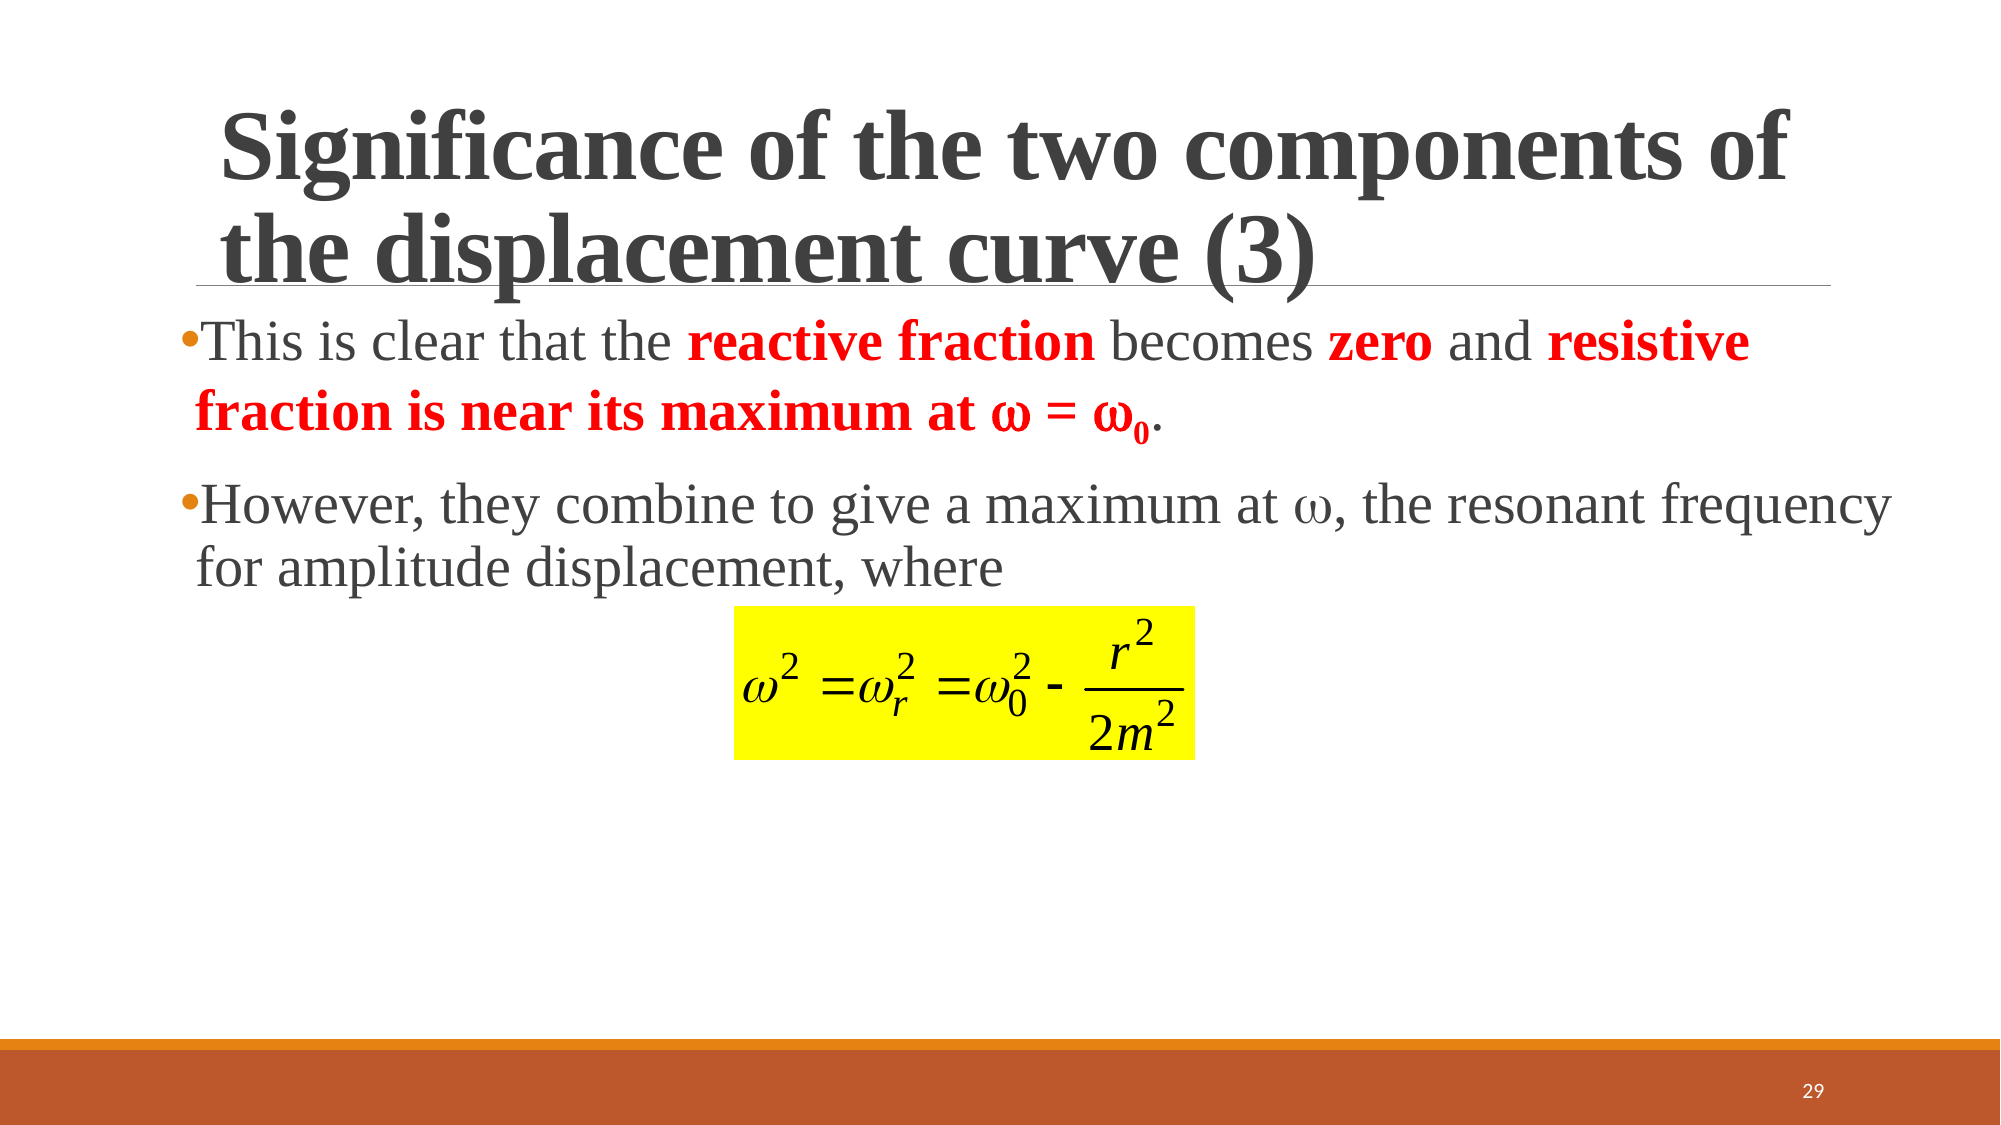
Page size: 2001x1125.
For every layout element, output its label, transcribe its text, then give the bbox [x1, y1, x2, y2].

list This is clear that the reactive fraction becomes zero and resistive fraction is near its maximum at  = 0. However, they combine to give a maximum at , the resonant frequency for amplitude displacement, where [180, 302, 1908, 963]
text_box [733, 604, 1196, 761]
slide_number 29 [1624, 1059, 1840, 1120]
text_box Significance of the two components of the displacement curve (3) [204, 71, 1855, 310]
